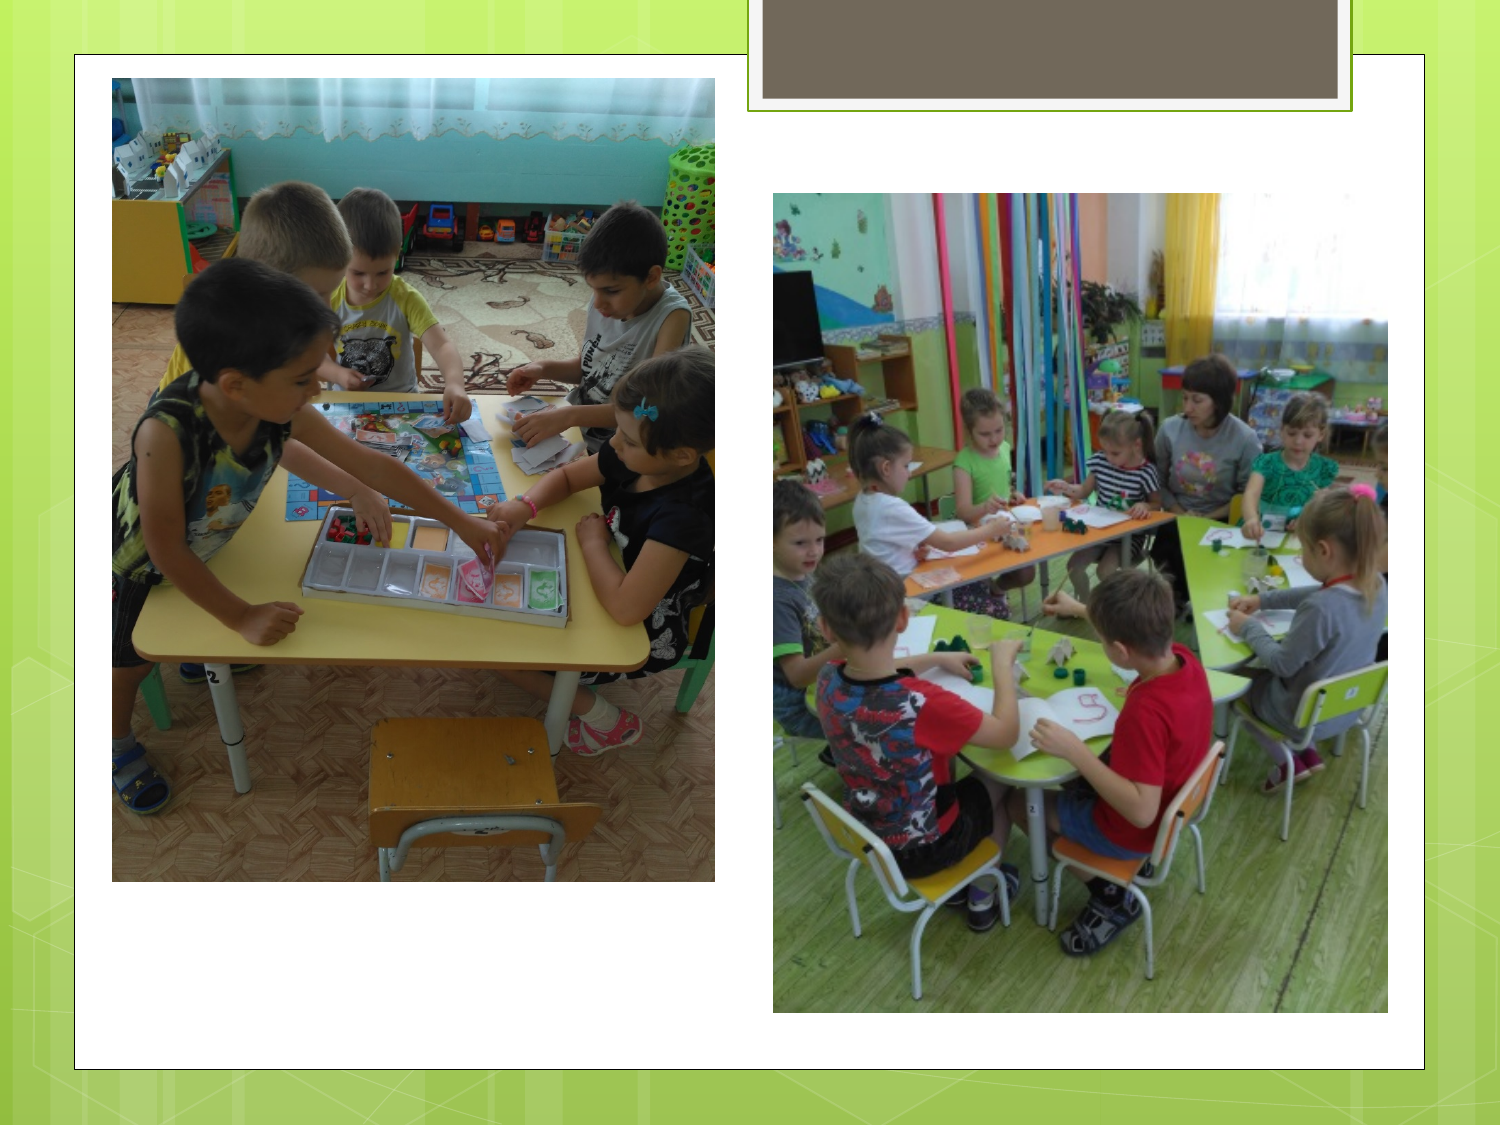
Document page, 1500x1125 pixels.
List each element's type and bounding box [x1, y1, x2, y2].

picture [773, 193, 1389, 1013]
picture [111, 77, 715, 882]
